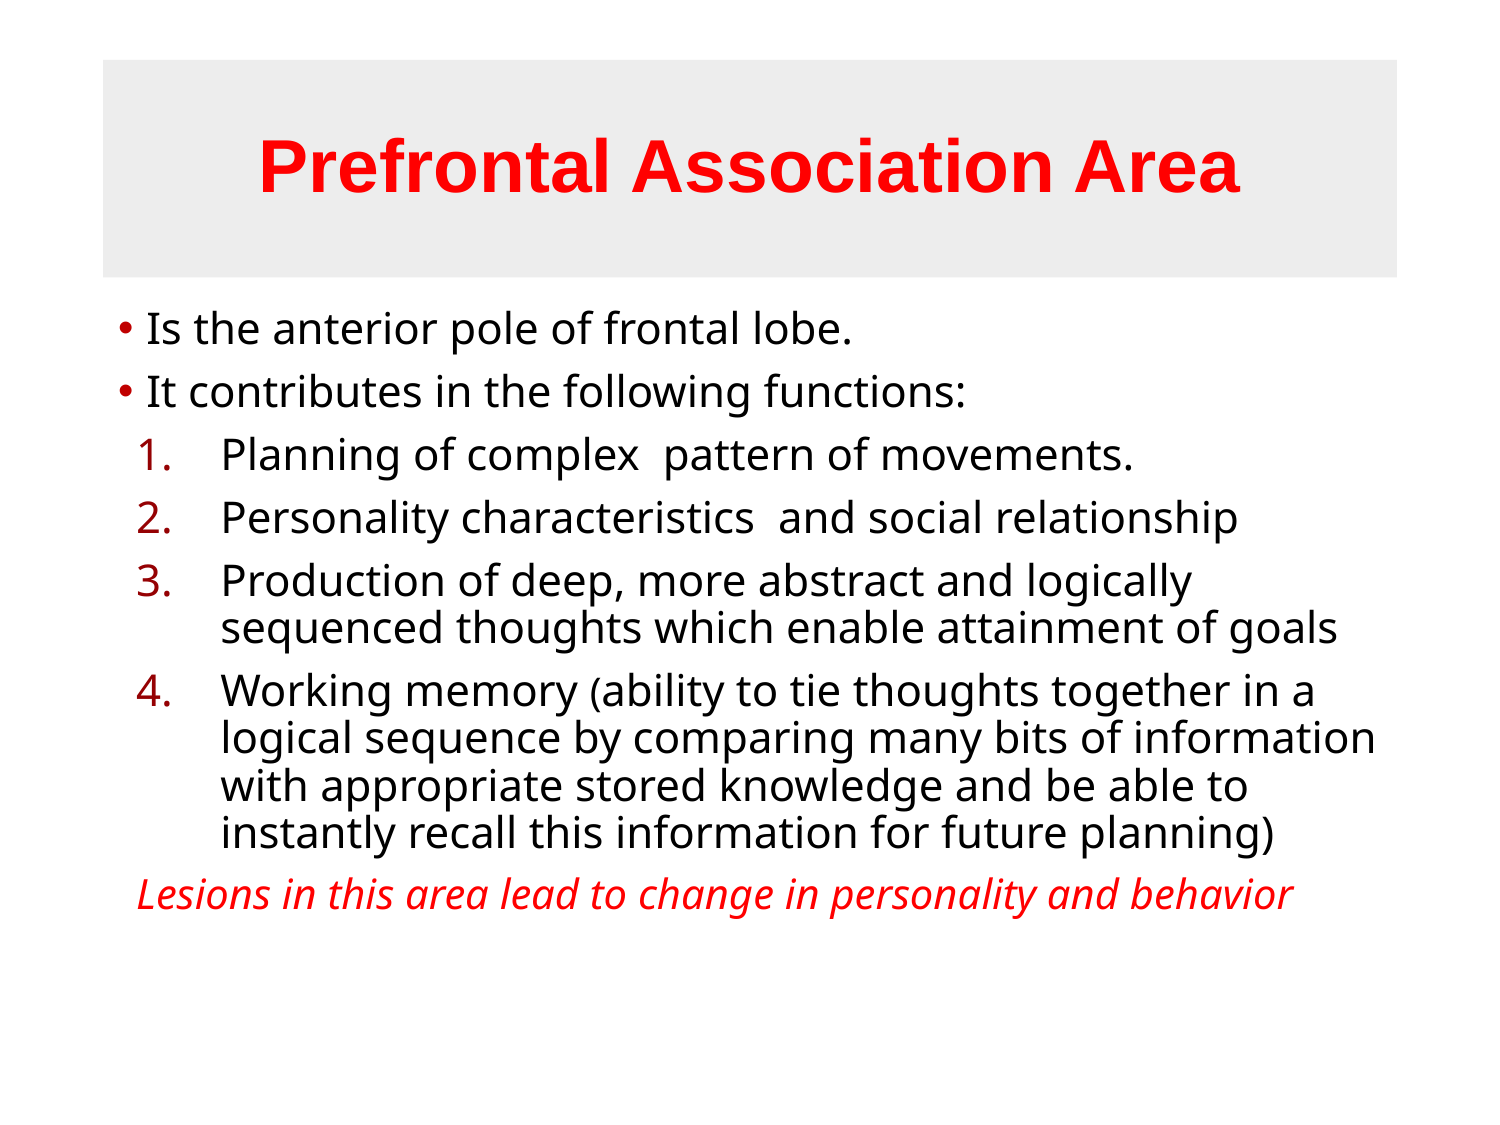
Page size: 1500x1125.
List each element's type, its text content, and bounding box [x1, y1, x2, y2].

title Prefrontal Association Area [103, 59, 1397, 278]
list Is the anterior pole of frontal lobe. It contributes in the following functions: Planning of complex pattern of movements. Personality characteristics and social relationship Production of deep, more abstract and logically sequenced thoughts which enable attainment of goals Working memory (ability to tie thoughts together in a logical sequence by comparing many bits of information with appropriate stored knowledge and be able to instantly recall this information for future planning) Lesions in this area lead to change in personality and behavior [103, 299, 1397, 1014]
